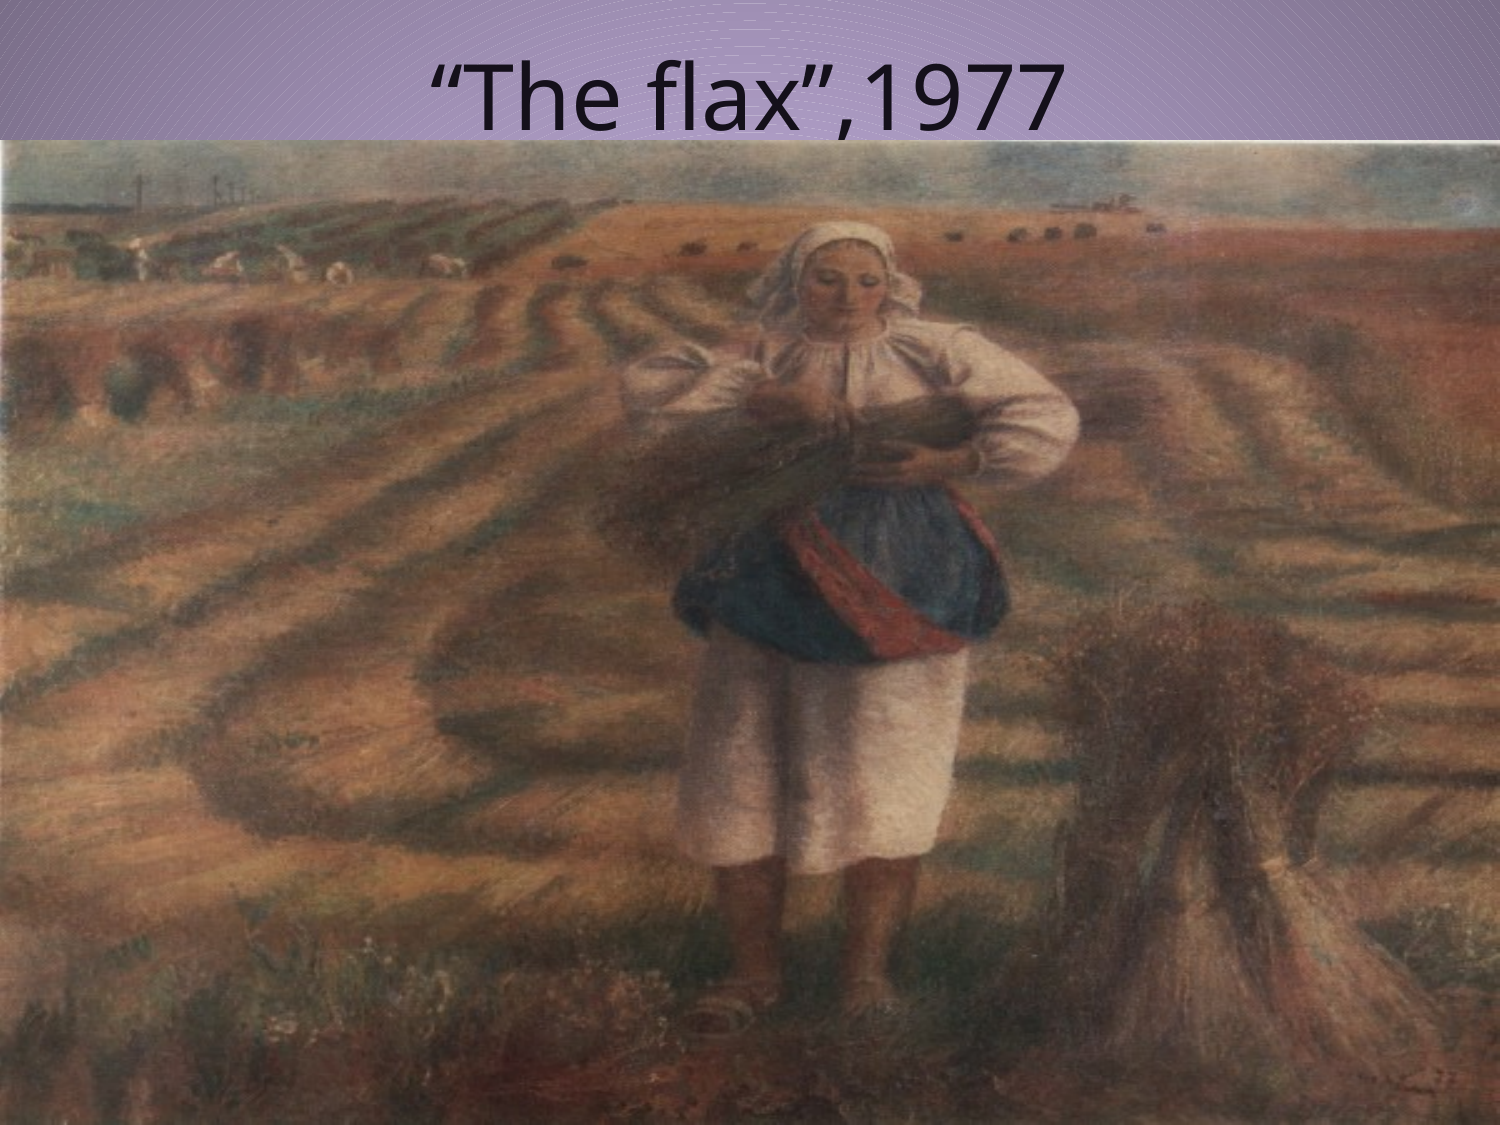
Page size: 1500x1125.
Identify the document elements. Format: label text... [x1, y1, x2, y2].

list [0, 140, 1500, 1125]
title “The flax”,1977 [0, 0, 1500, 140]
